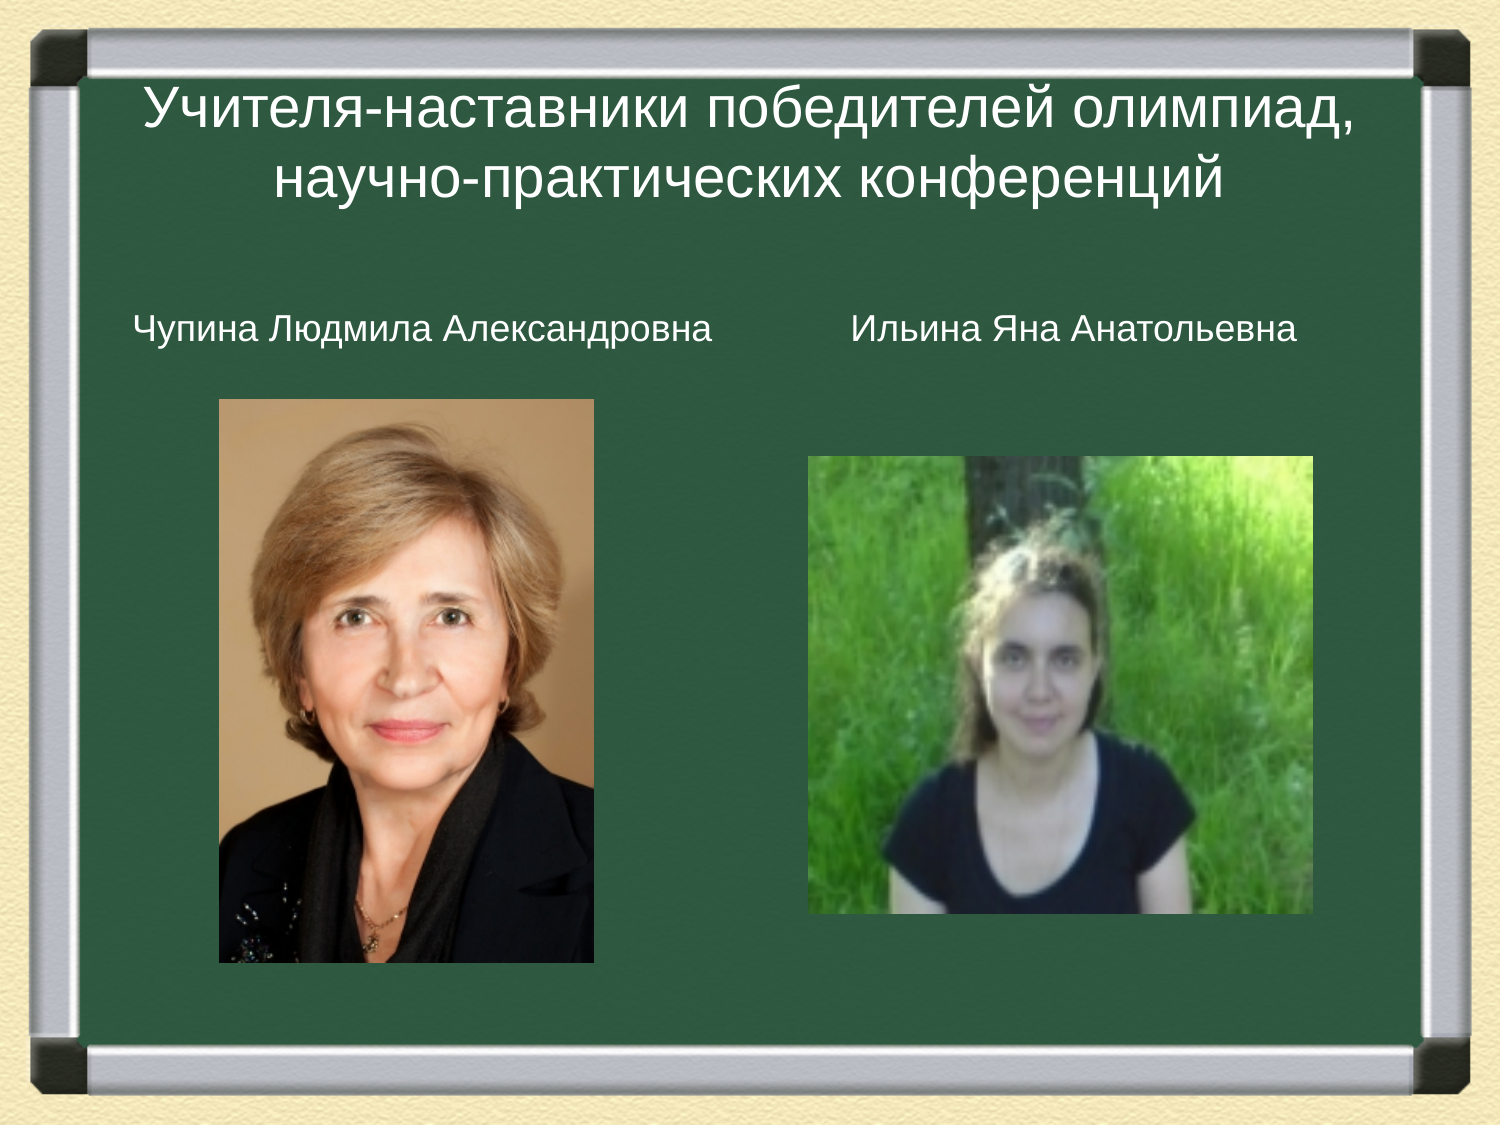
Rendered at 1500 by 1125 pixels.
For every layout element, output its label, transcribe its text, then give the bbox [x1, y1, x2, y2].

picture [0, 0, 1500, 1125]
list Ильина Яна Анатольевна [761, 251, 1426, 357]
title Учителя-наставники победителей олимпиад, научно-практических конференций [74, 44, 1426, 233]
list Чупина Людмила Александровна [74, 251, 738, 357]
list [808, 456, 1313, 915]
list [219, 399, 594, 963]
